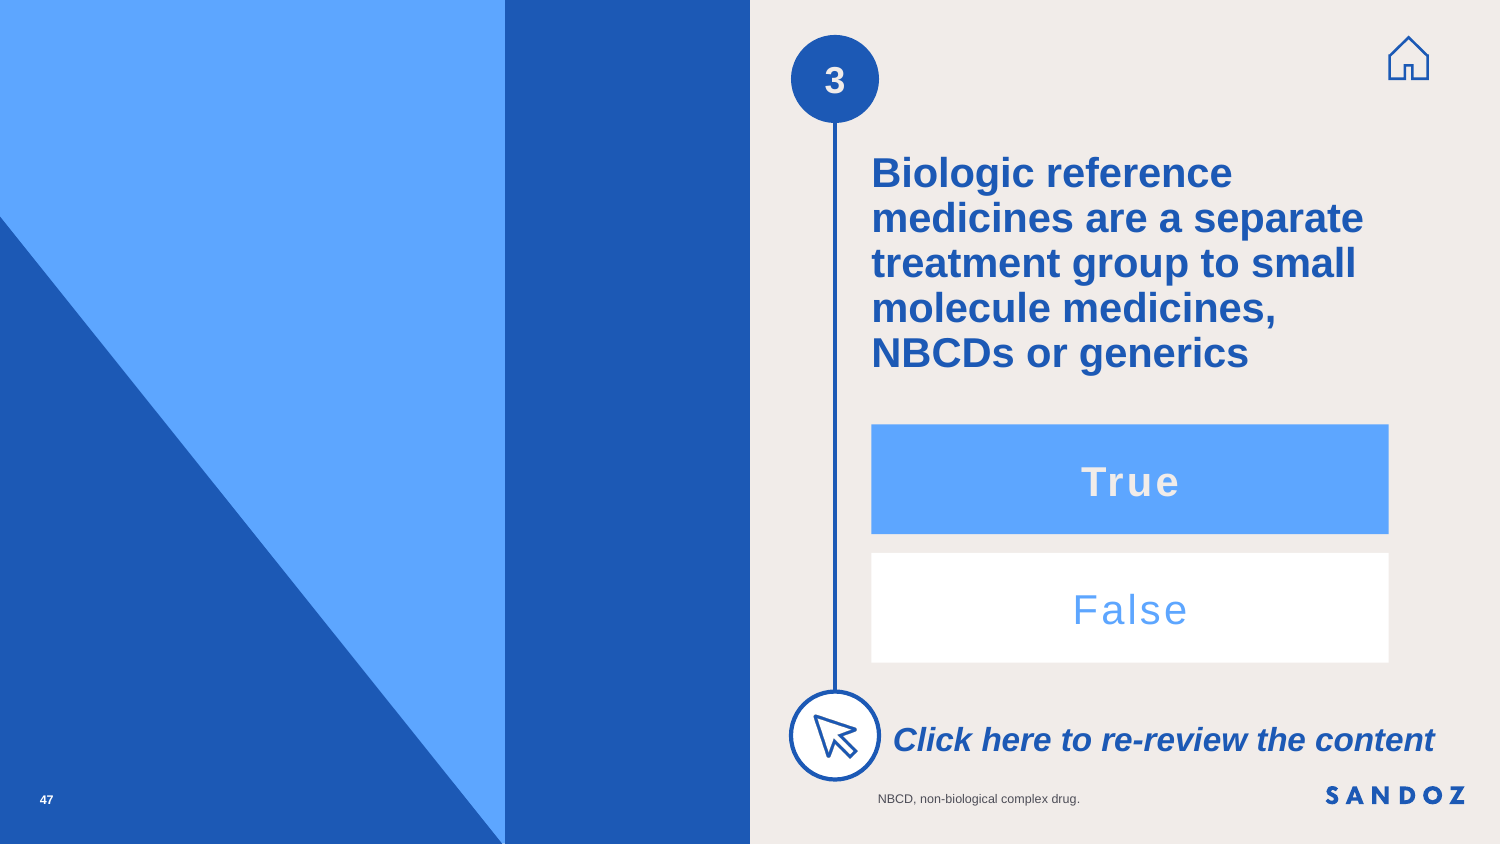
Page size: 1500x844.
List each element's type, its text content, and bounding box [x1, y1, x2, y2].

text_box 3 [789, 33, 881, 124]
title Biologic reference medicines are a separate treatment group to small molecule medicines, NBCDs or generics [871, 151, 1420, 331]
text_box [799, 700, 1442, 773]
text_box True [870, 423, 1390, 535]
text_box NBCD, non-biological complex drug. [877, 798, 1314, 814]
text_box False [870, 552, 1390, 664]
text_box 47 [39, 791, 65, 814]
text_box [798, 667, 1424, 786]
text_box [789, 709, 798, 762]
